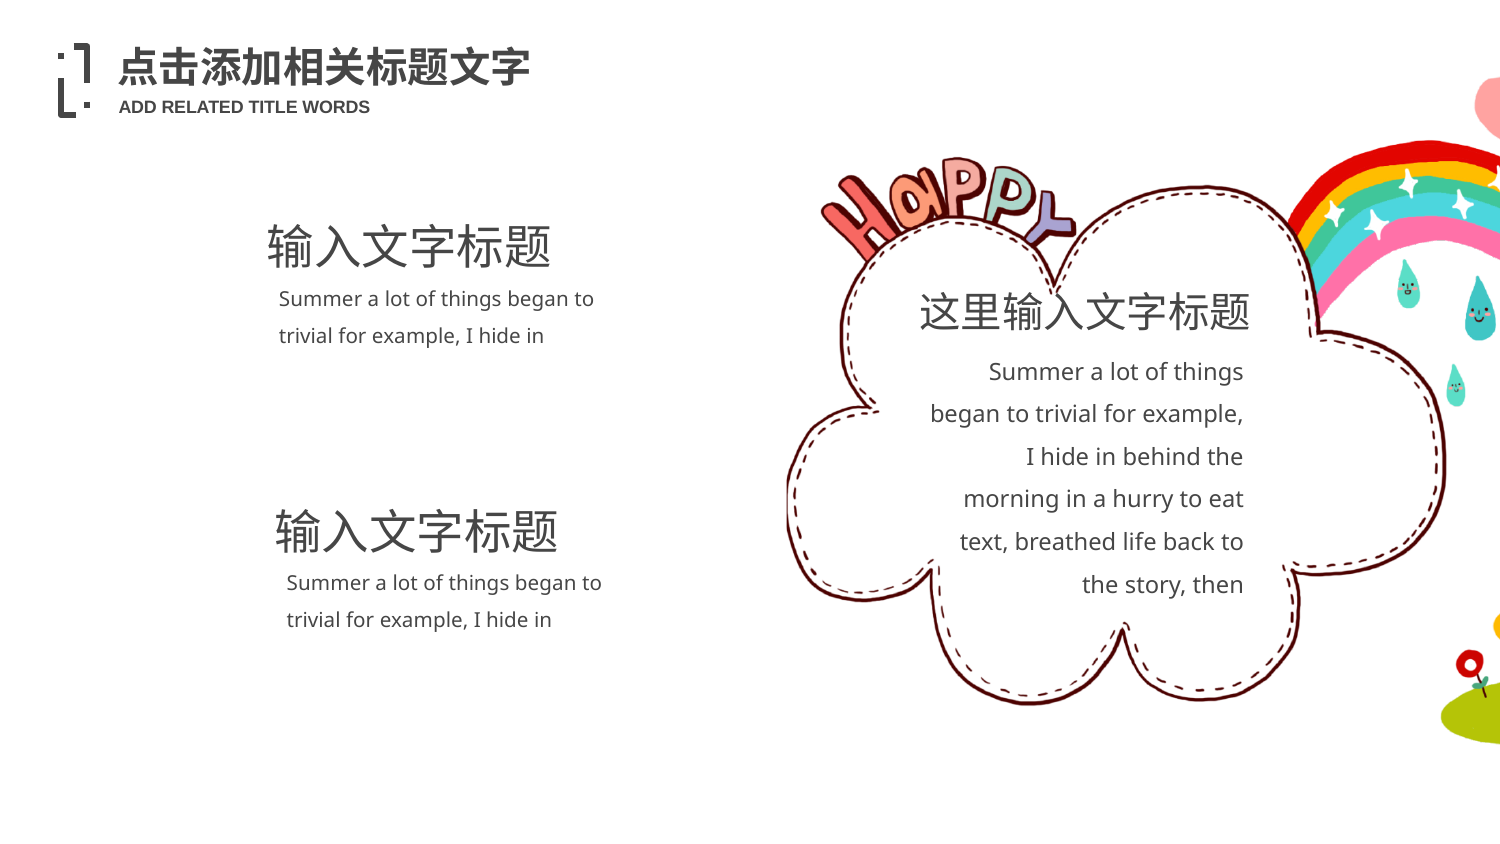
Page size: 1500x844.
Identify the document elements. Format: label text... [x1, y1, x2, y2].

text_box Summer a lot of things began to trivial for example, I hide in [264, 282, 620, 355]
text_box 输入文字标题 [251, 209, 633, 282]
text_box 输入文字标题 [259, 494, 641, 566]
picture [786, 0, 1500, 771]
text_box Summer a lot of things began to trivial for example, I hide in [271, 566, 628, 640]
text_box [60, 35, 546, 123]
